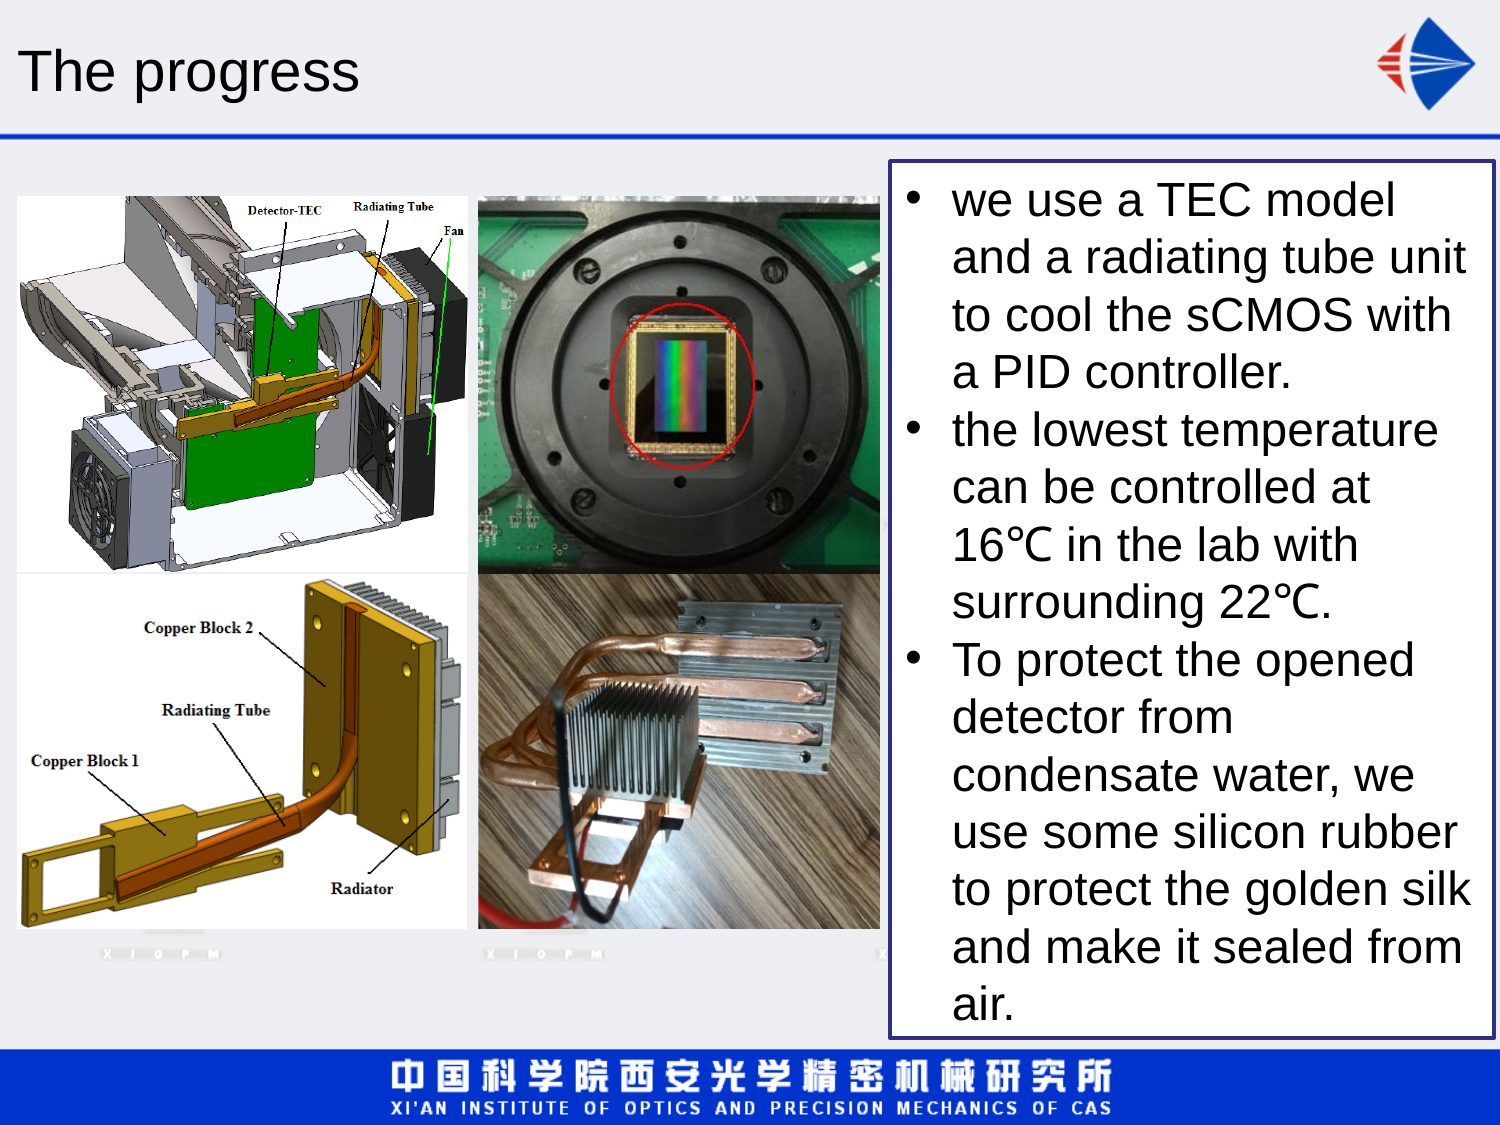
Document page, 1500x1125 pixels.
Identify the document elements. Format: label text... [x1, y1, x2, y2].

title The progress [1, 0, 1500, 137]
text_box we use a TEC model and a radiating tube unit to cool the sCMOS with a PID controller. the lowest temperature can be controlled at 16℃ in the lab with surrounding 22℃. To protect the opened detector from condensate water, we use some silicon rubber to protect the golden silk and make it sealed from air. [888, 159, 1496, 1040]
picture [0, 0, 1500, 1125]
